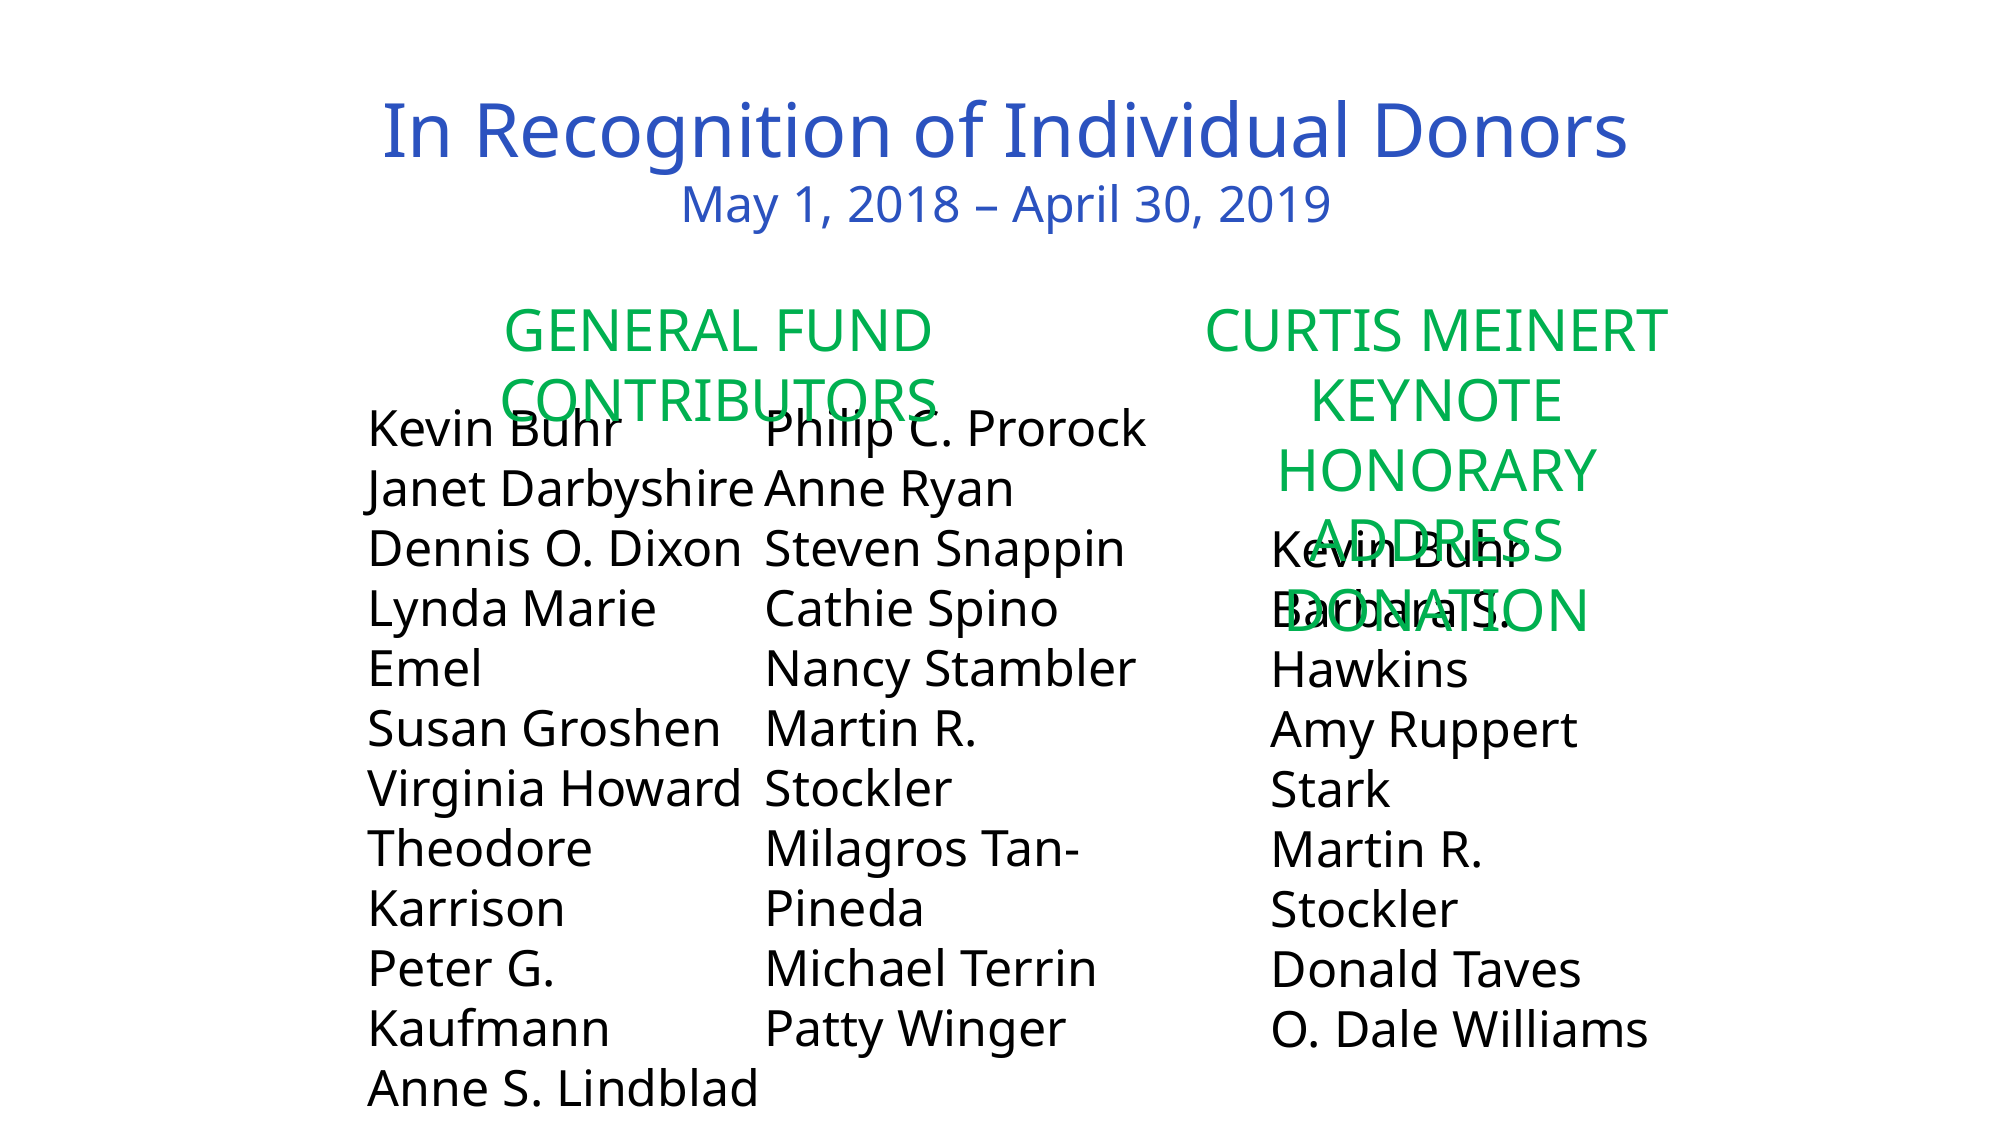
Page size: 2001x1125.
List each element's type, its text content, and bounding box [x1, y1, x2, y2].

text_box Philip C. Prorock Anne Ryan Steven Snappin Cathie Spino Nancy Stambler Martin R. Stockler Milagros Tan-Pineda Michael Terrin Patty Winger [749, 389, 1174, 1065]
text_box In Recognition of Individual Donors May 1, 2018 – April 30, 2019 [350, 74, 1663, 240]
text_box CURTIS MEINERT KEYNOTE HONORARY ADDRESS DONATION [1173, 285, 1700, 651]
text_box GENERAL FUND CONTRIBUTORS [337, 285, 1100, 441]
text_box Kevin Buhr Barbara S. Hawkins Amy Ruppert Stark Martin R. Stockler Donald Taves O. Dale Williams [1256, 651, 1681, 1066]
text_box Kevin Buhr Janet Darbyshire Dennis O. Dixon Lynda Marie Emel Susan Groshen Virginia Howard Theodore Karrison Peter G. Kaufmann Anne S. Lindblad Michele Melia [352, 441, 777, 1125]
